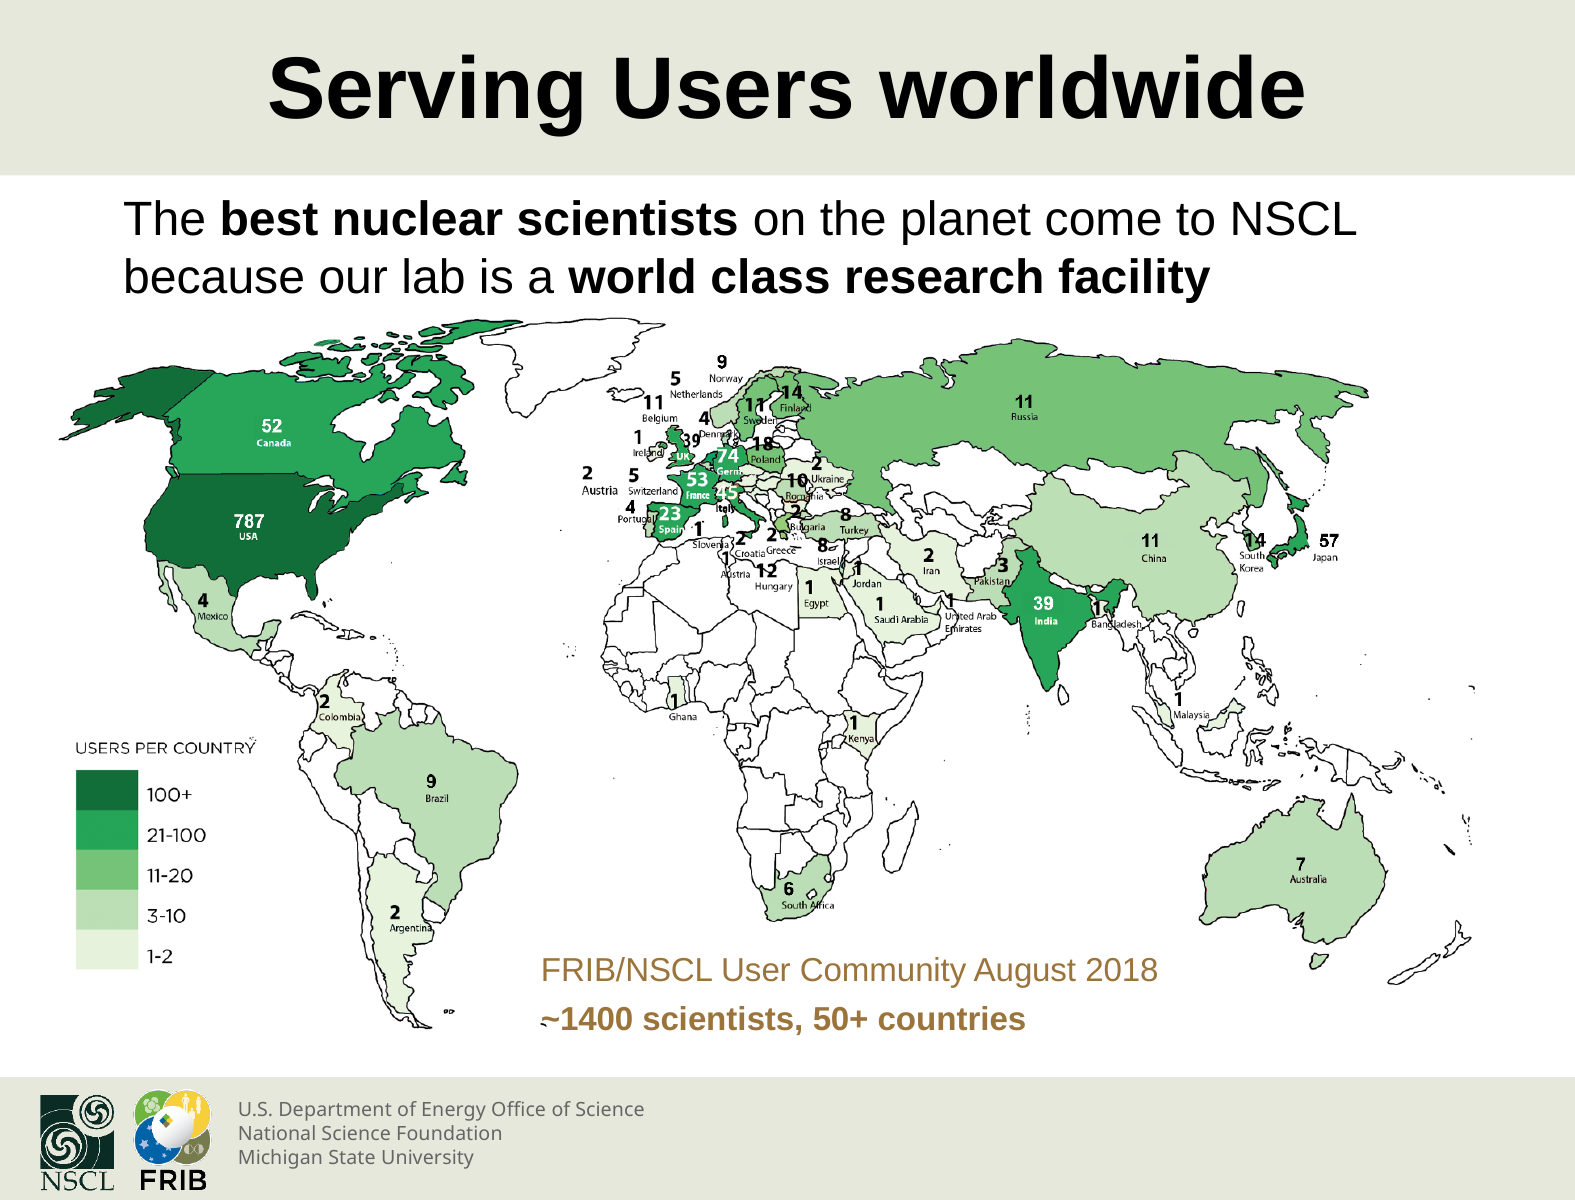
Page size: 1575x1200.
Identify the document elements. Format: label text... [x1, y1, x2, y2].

picture [39, 302, 1510, 1060]
title Serving Users worldwide [108, 37, 1467, 179]
picture [26, 1083, 127, 1199]
picture [131, 1089, 212, 1192]
text_box The best nuclear scientists on the planet come to NSCL because our lab is a world class research facility [108, 179, 1496, 301]
